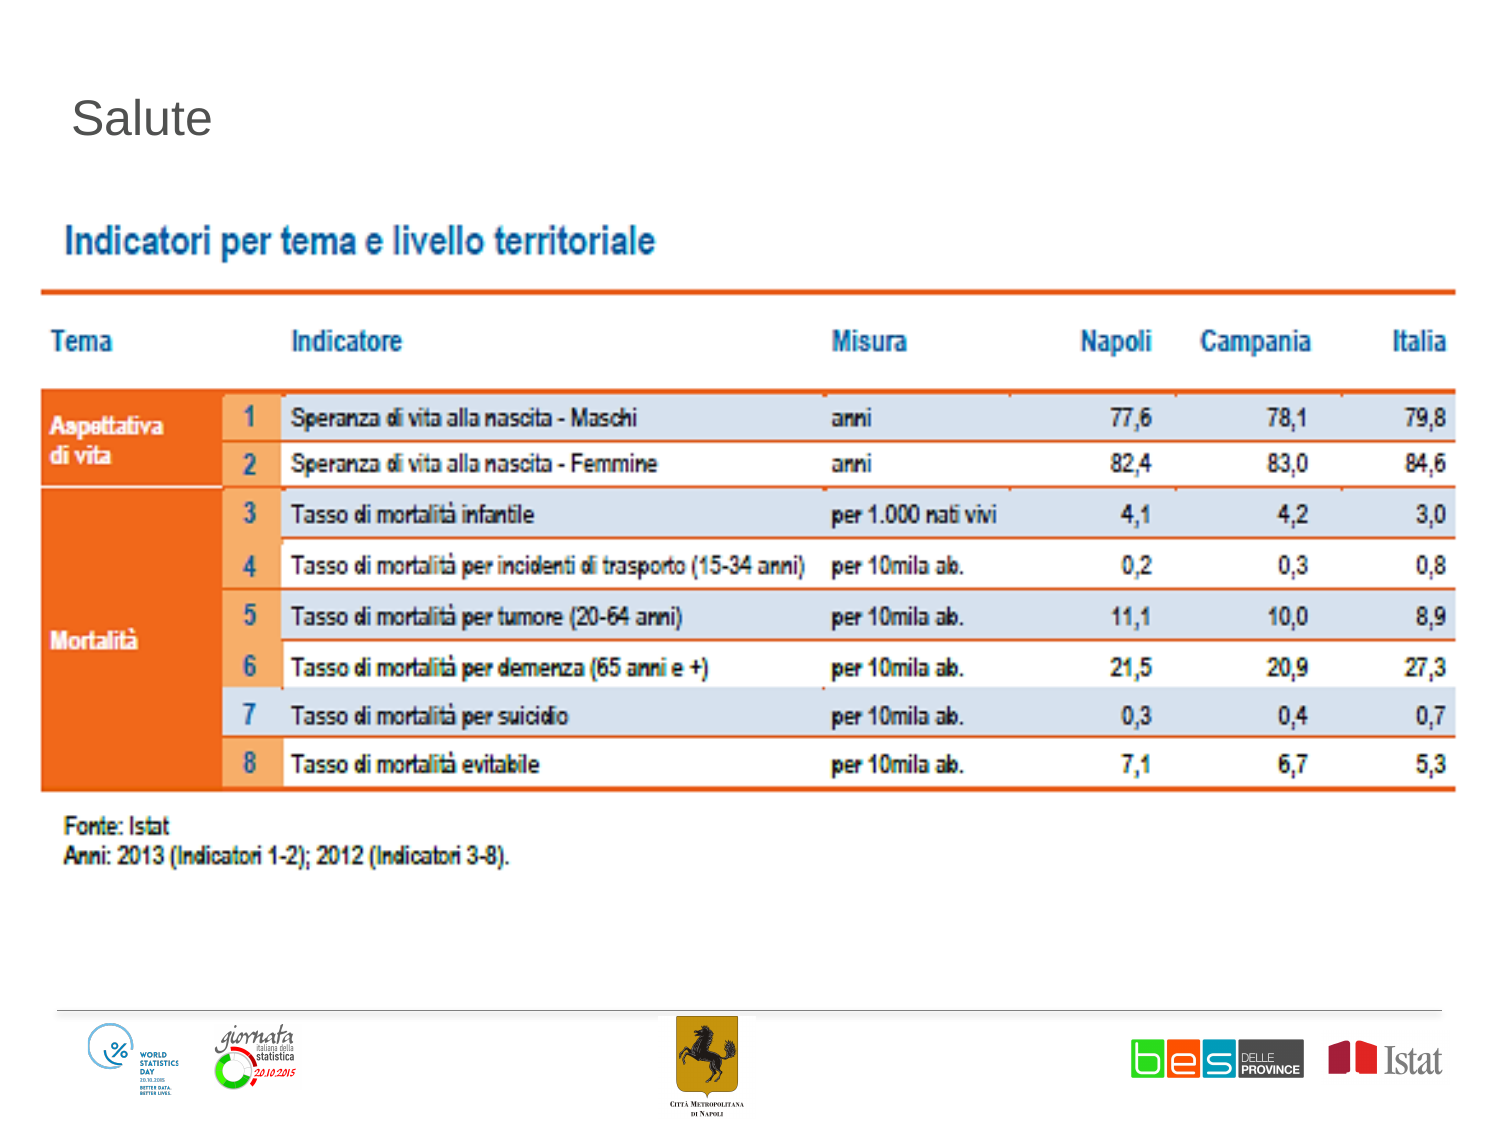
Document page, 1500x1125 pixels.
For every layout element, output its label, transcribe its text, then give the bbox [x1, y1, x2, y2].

picture [23, 207, 1469, 892]
picture [658, 1016, 756, 1119]
text_box Salute [56, 77, 1202, 153]
picture [214, 1024, 302, 1090]
picture [1130, 1037, 1305, 1079]
picture [1321, 1030, 1450, 1085]
